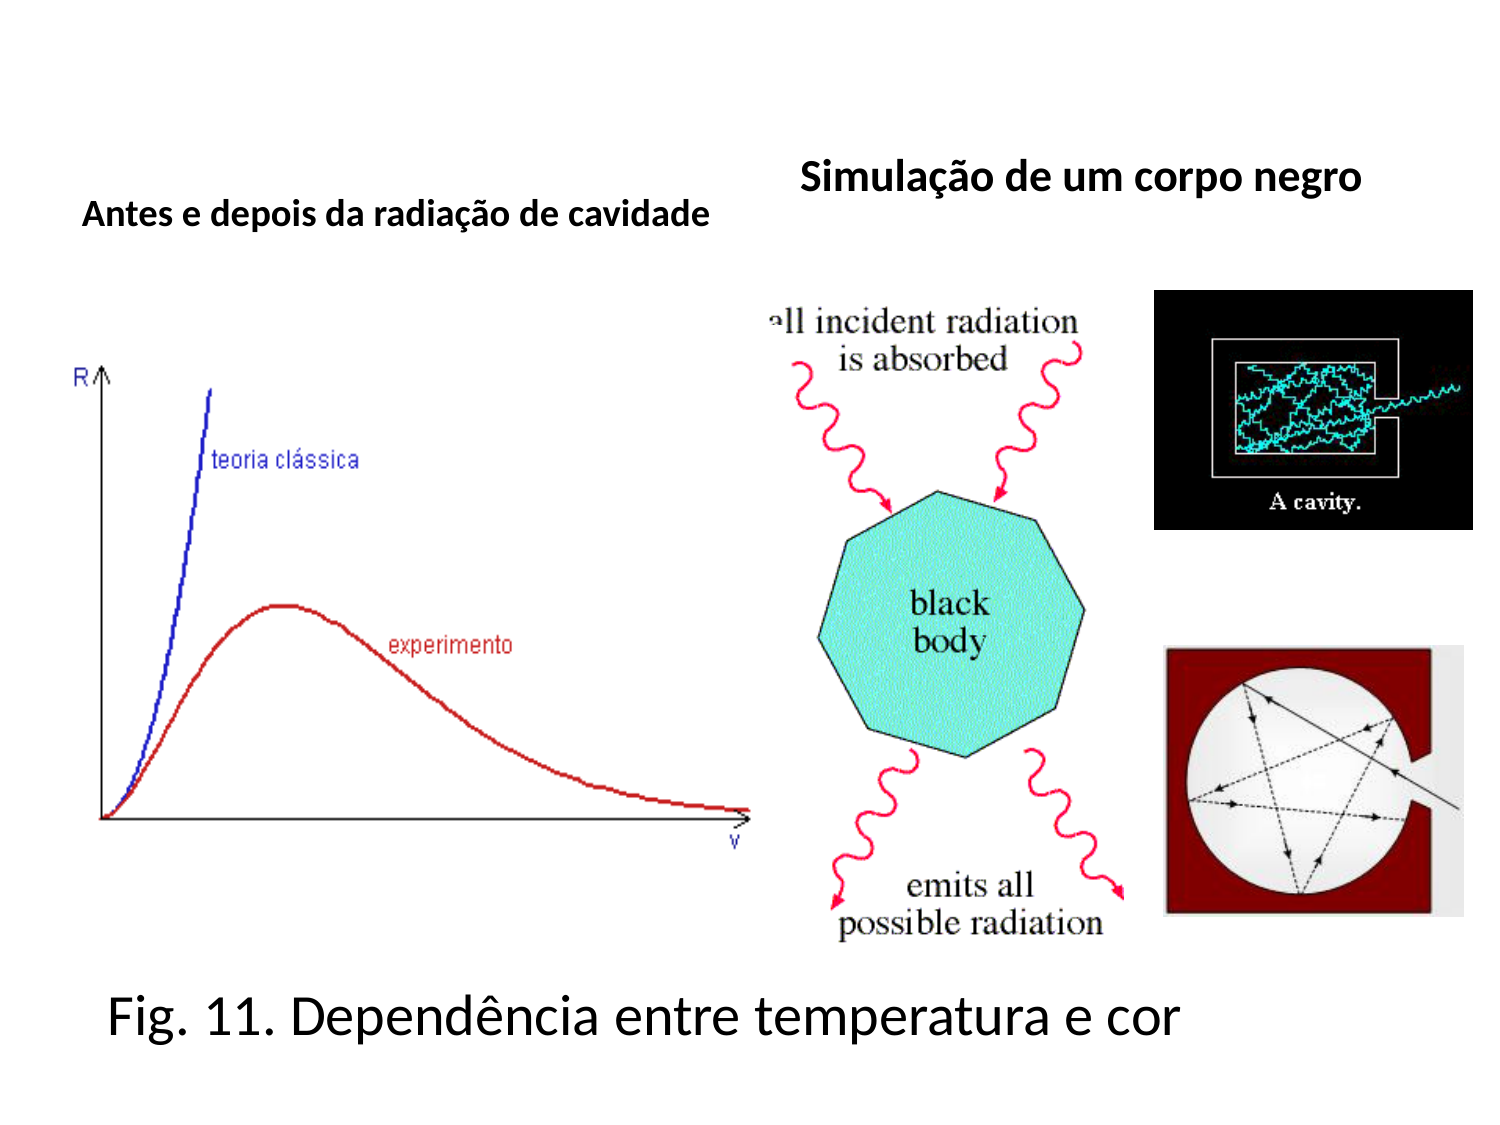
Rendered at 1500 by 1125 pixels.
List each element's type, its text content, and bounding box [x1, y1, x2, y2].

list Antes e depois da radiação de cavidade [64, 137, 728, 243]
list Simulação de um corpo negro [750, 160, 1413, 209]
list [27, 325, 786, 870]
picture [1153, 290, 1473, 530]
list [759, 302, 1125, 944]
title Fig. 11. Dependência entre temperatura e cor [0, 918, 1321, 1106]
picture [1163, 644, 1464, 918]
